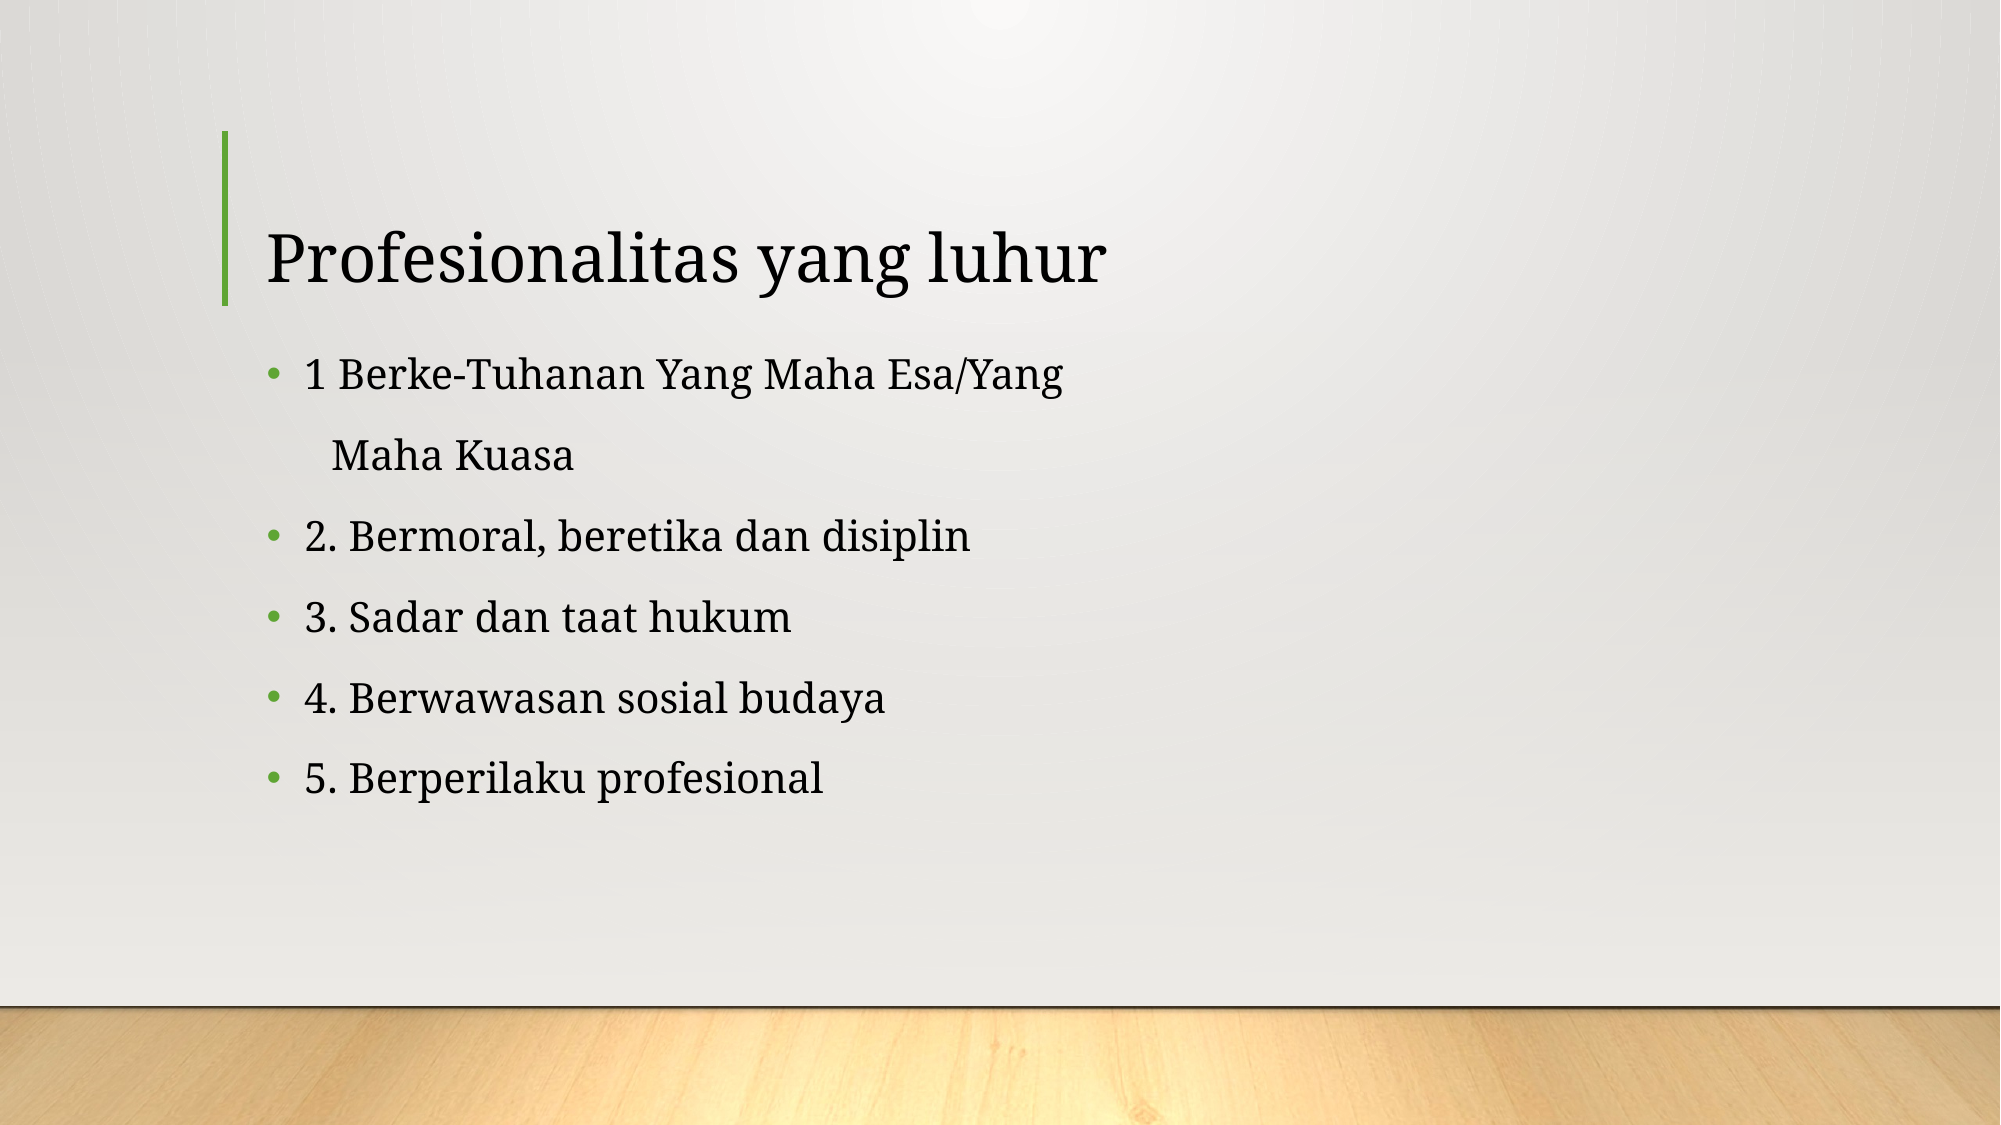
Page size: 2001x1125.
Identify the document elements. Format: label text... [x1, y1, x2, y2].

list 1 Berke-Tuhanan Yang Maha Esa/Yang Maha Kuasa 2. Bermoral, beretika dan disiplin 3. Sadar dan taat hukum 4. Berwawasan sosial budaya 5. Berperilaku profesional [251, 330, 1814, 897]
picture [0, 1006, 2000, 1125]
title Profesionalitas yang luhur [251, 131, 1814, 305]
